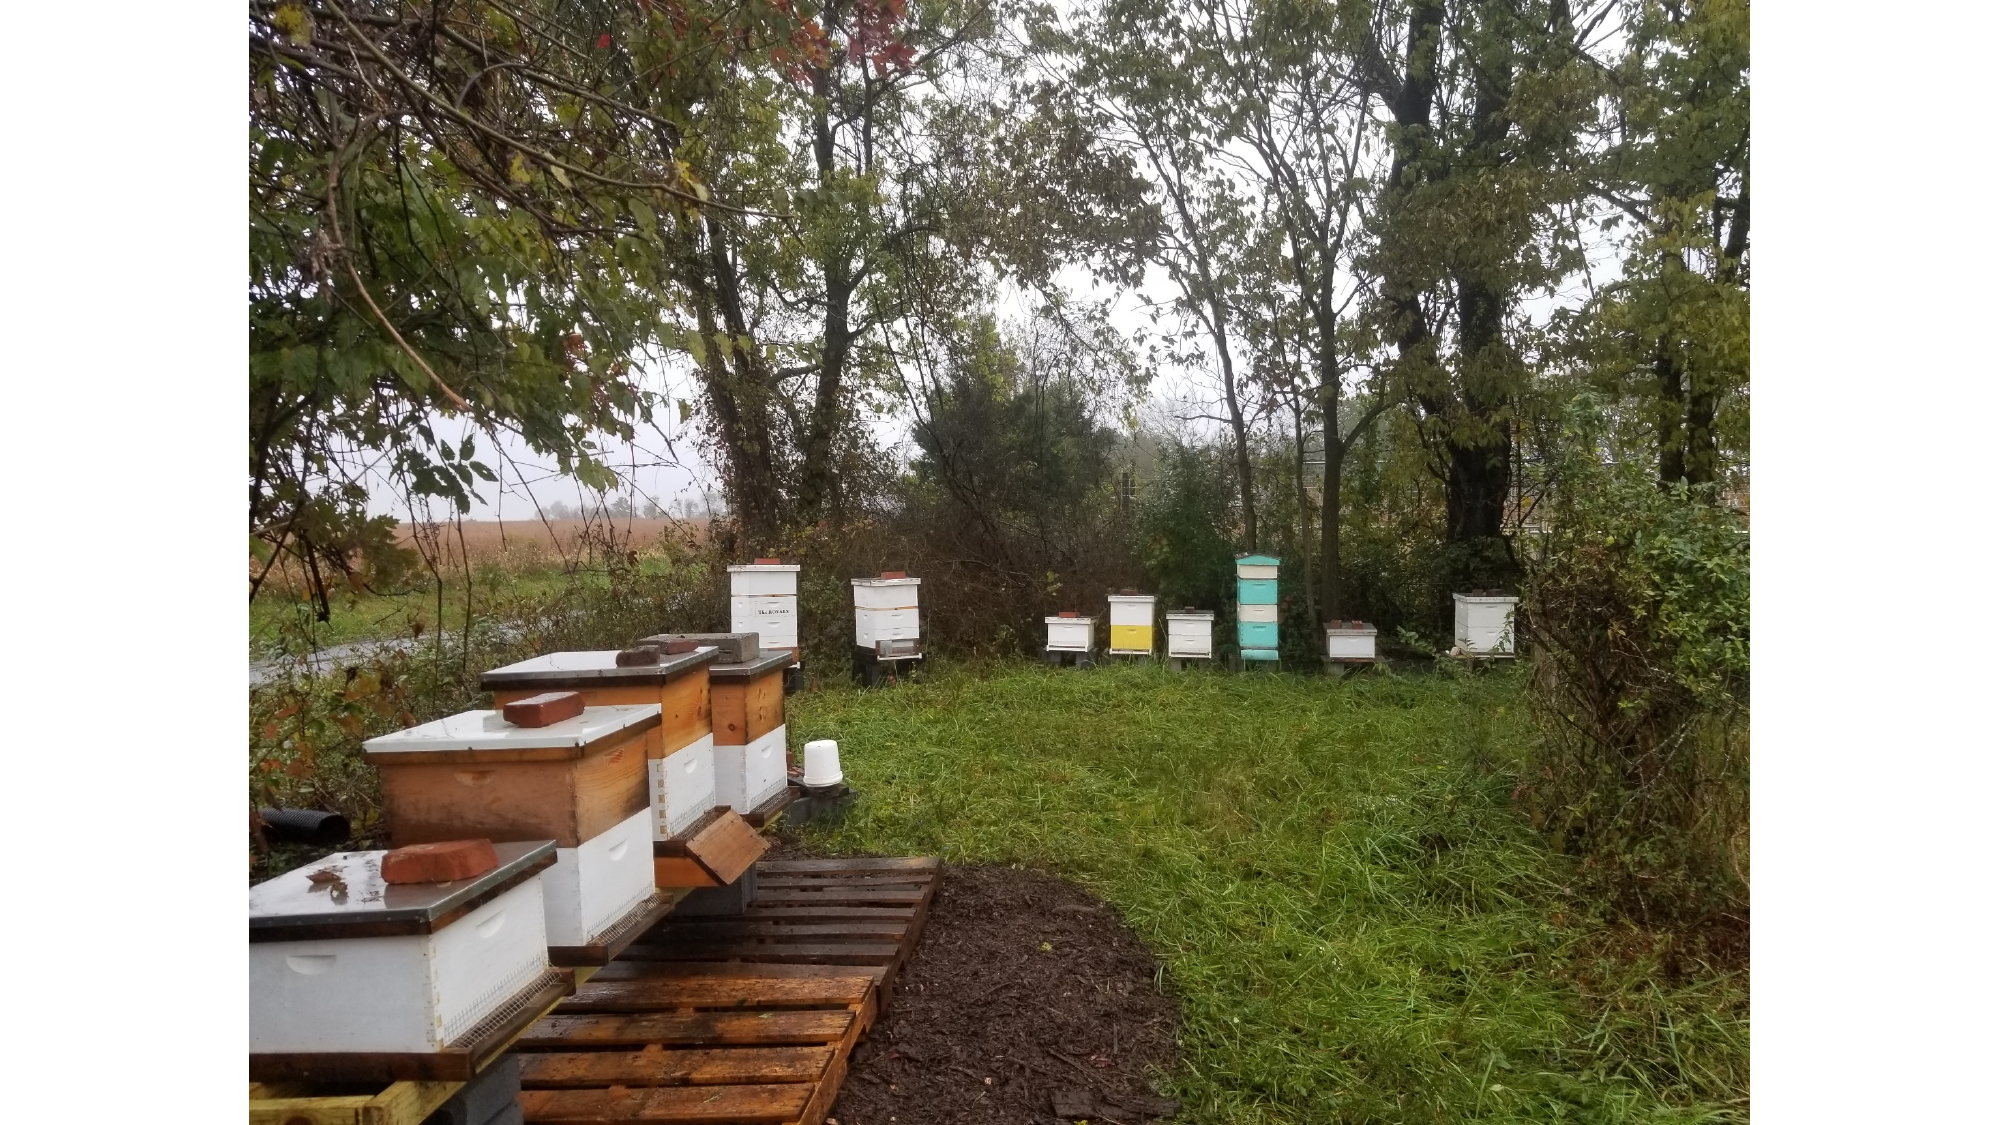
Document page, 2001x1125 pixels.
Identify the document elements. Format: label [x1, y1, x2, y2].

picture [249, 0, 1750, 1125]
